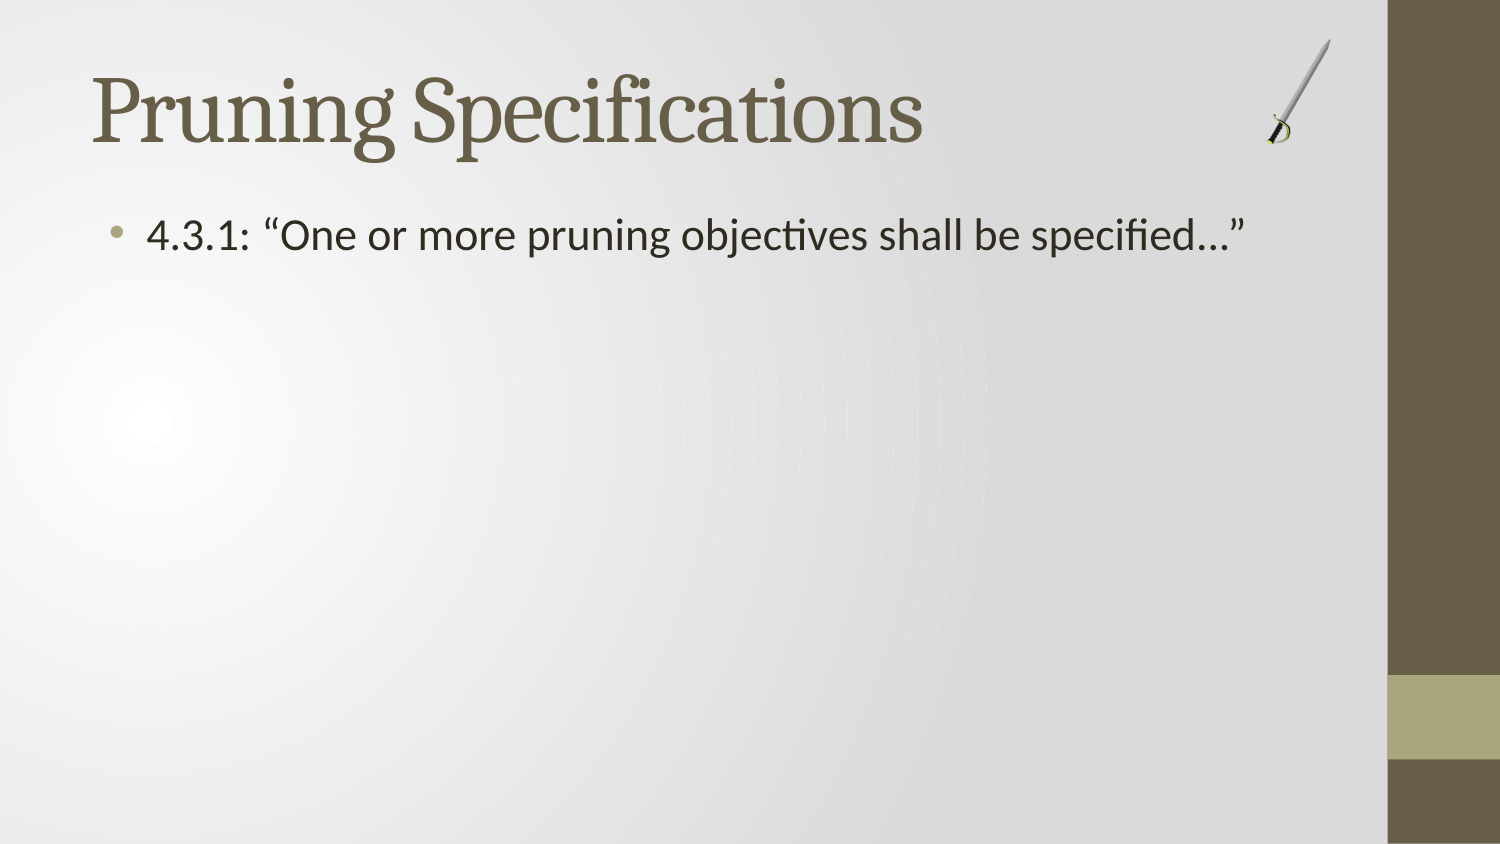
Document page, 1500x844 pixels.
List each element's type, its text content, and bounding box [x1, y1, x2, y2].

title Pruning Specifications [75, 33, 1325, 175]
list 4.3.1: “One or more pruning objectives shall be specified...” [75, 196, 1325, 788]
picture [1238, 35, 1355, 149]
